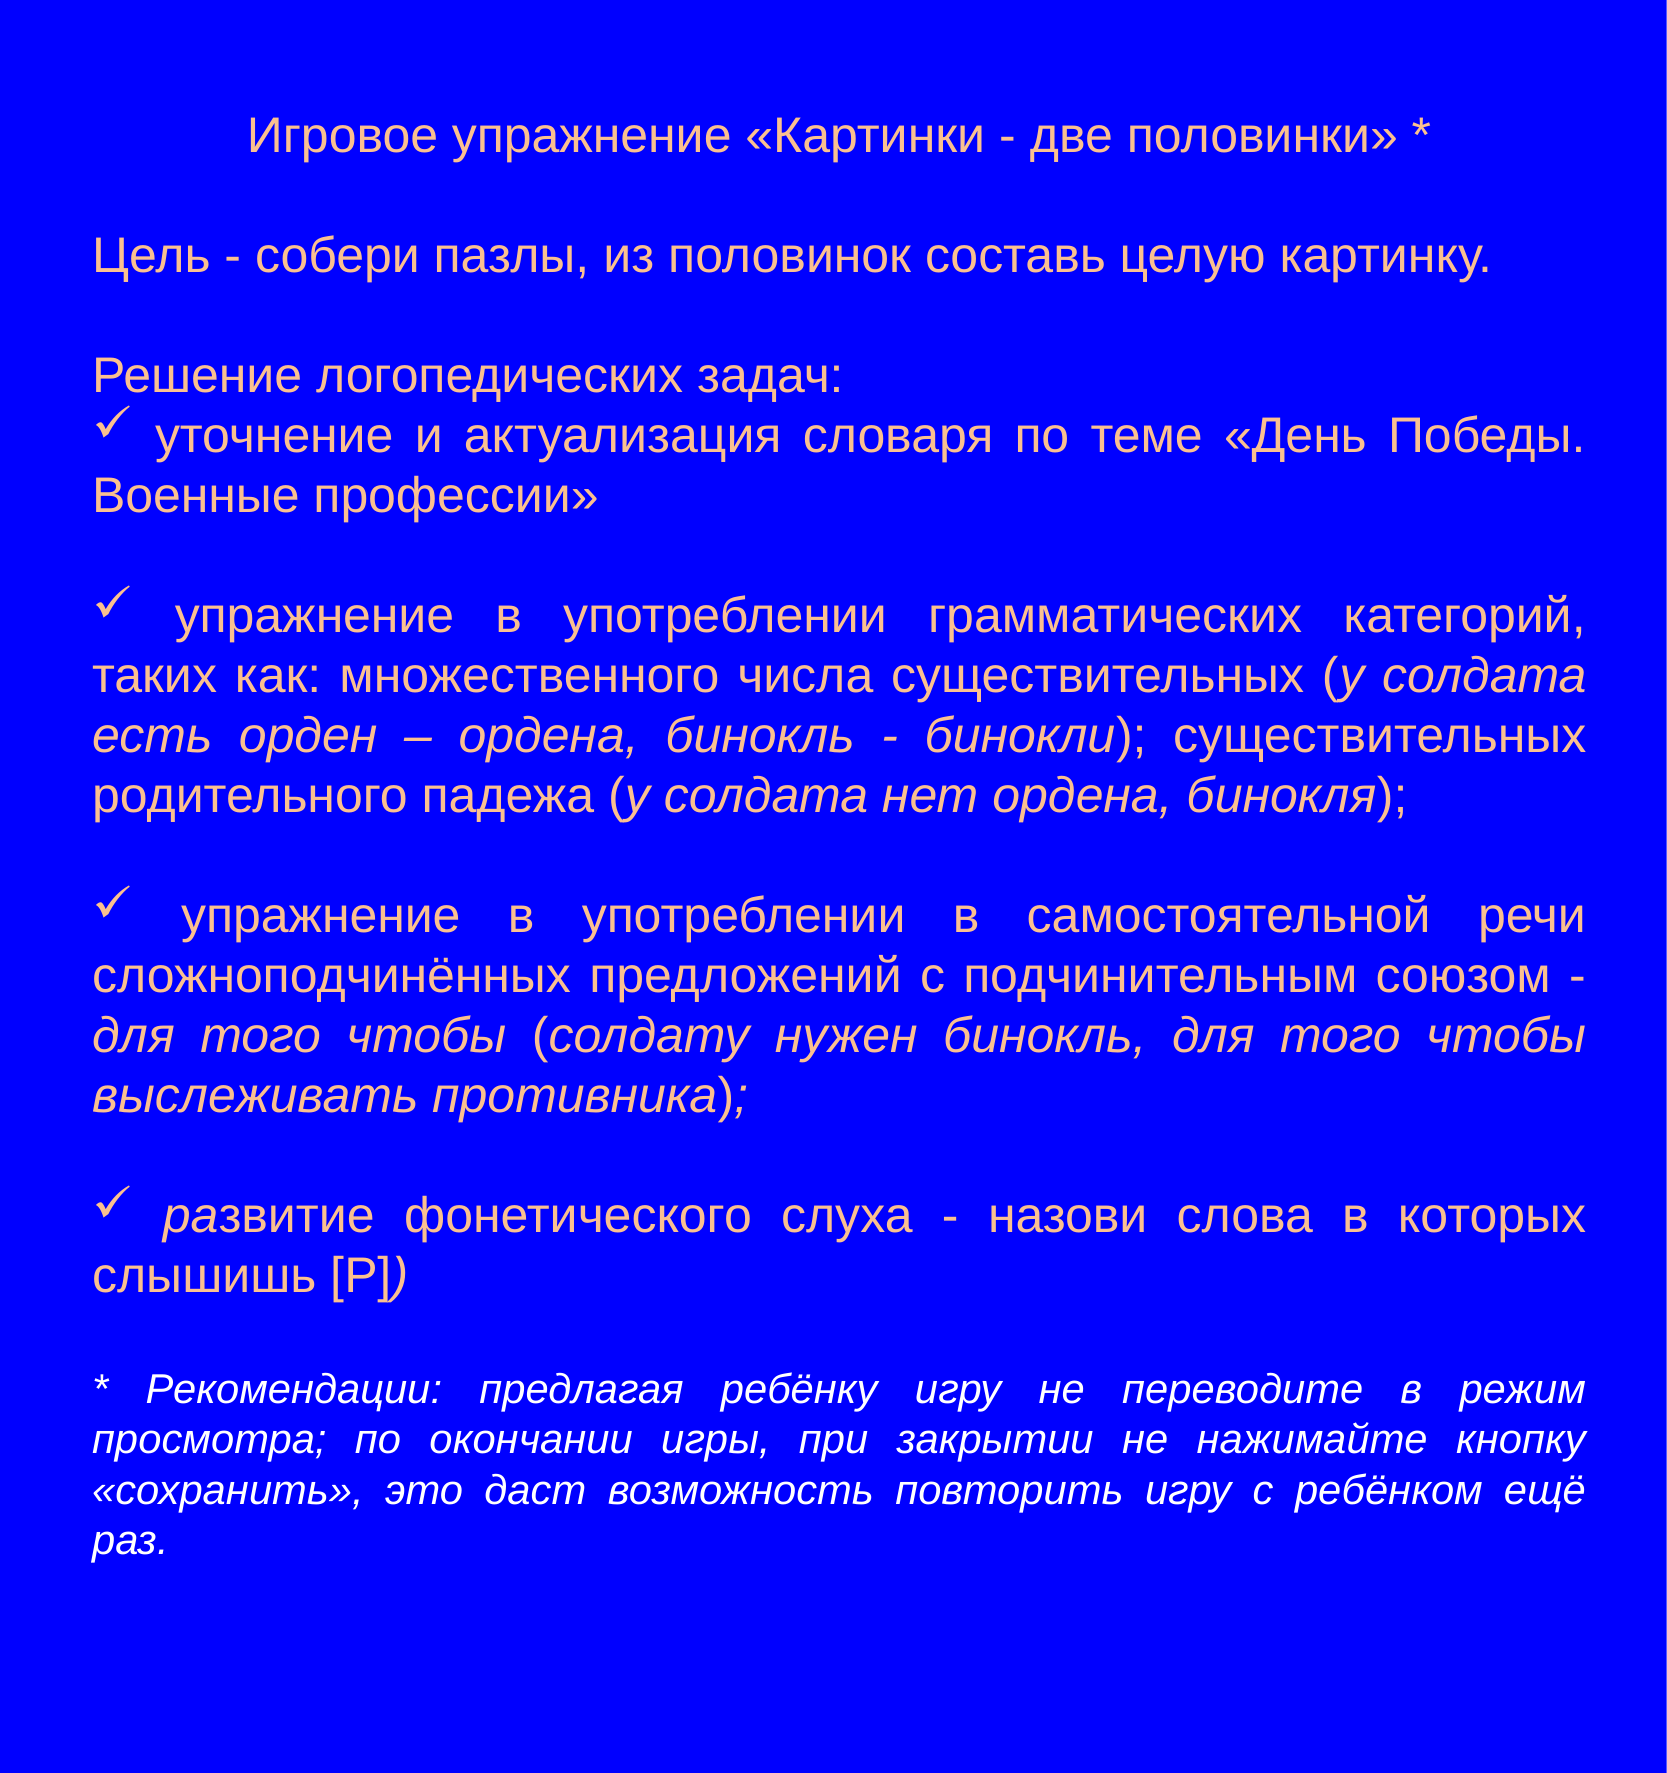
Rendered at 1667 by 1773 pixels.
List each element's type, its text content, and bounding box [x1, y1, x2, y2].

text_box Игровое упражнение «Картинки - две половинки» * Цель - собери пазлы, из половинок составь целую картинку. Решение логопедических задач: уточнение и актуализация словаря по теме «День Победы. Военные профессии» упражнение в употреблении грамматических категорий, таких как: множественного числа существительных (у солдата есть орден – ордена, бинокль - бинокли); существительных родительного падежа (у солдата нет ордена, бинокля); упражнение в употреблении в самостоятельной речи сложноподчинённых предложений с подчинительным союзом - для того чтобы (солдату нужен бинокль, для того чтобы выслеживать противника); развитие фонетического слуха - назови слова в которых слышишь [Р]) * Рекомендации: предлагая ребёнку игру не переводите в режим просмотра; по окончании игры, при закрытии не нажимайте кнопку «сохранить», это даст возможность повторить игру с ребёнком ещё раз. [77, 94, 1602, 1570]
